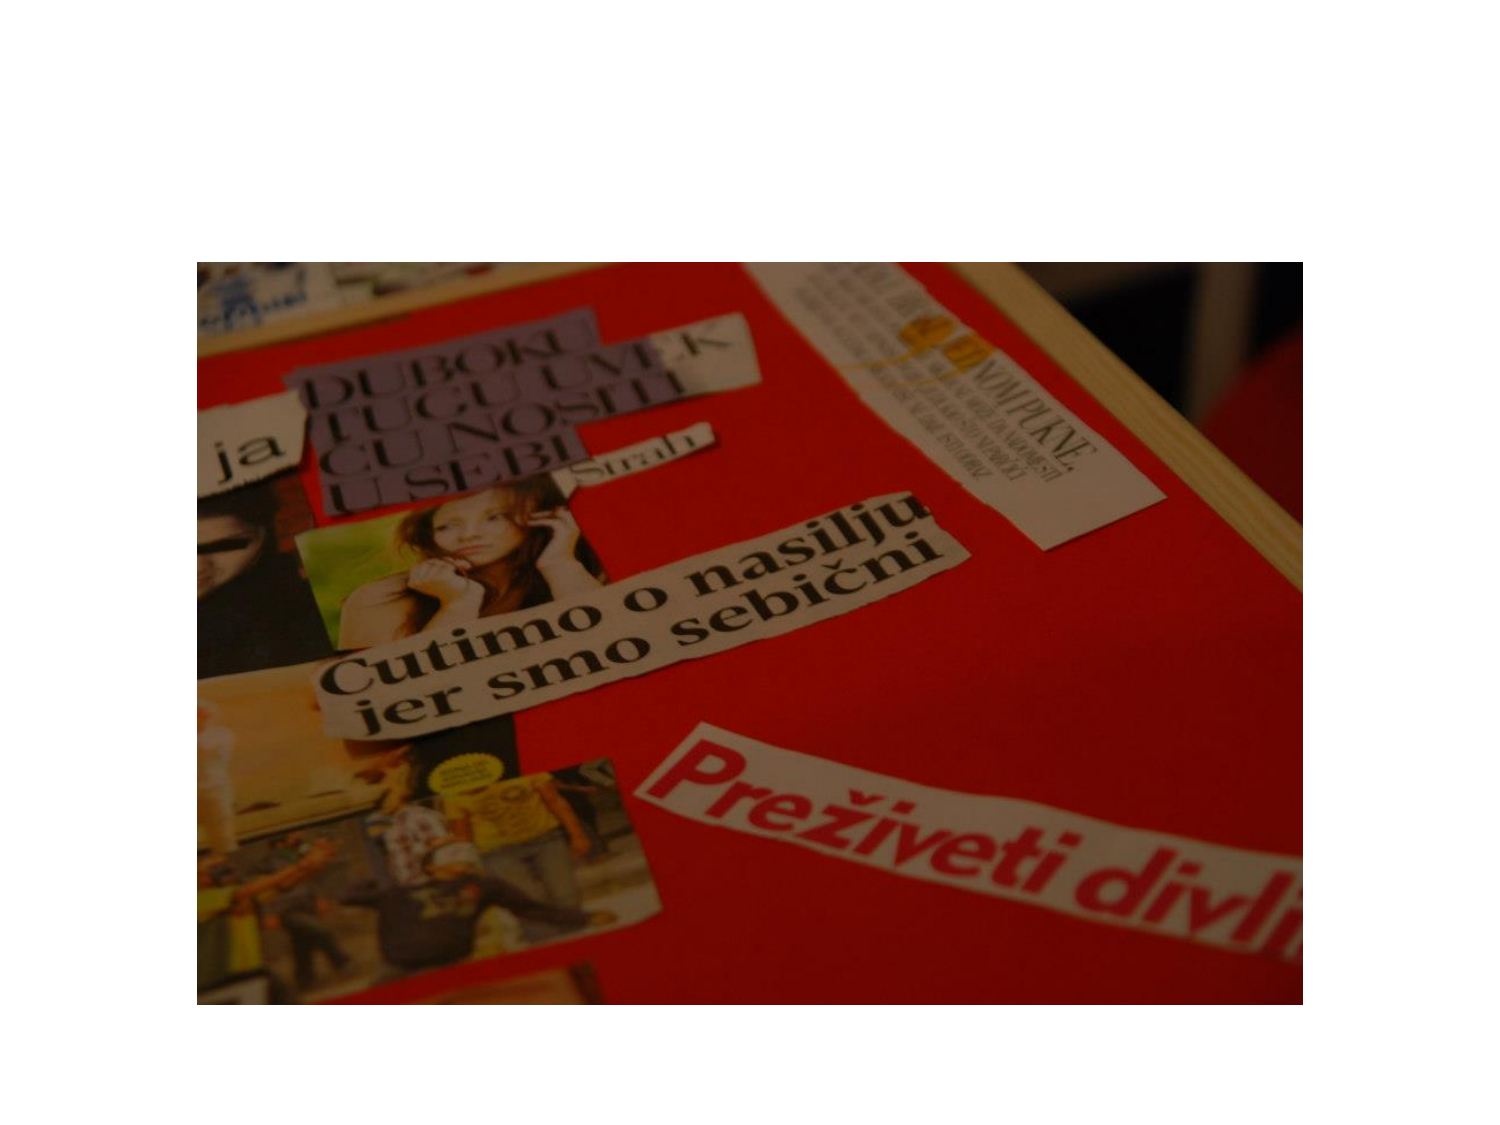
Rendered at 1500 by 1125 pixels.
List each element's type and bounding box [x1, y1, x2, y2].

list [197, 262, 1303, 1006]
